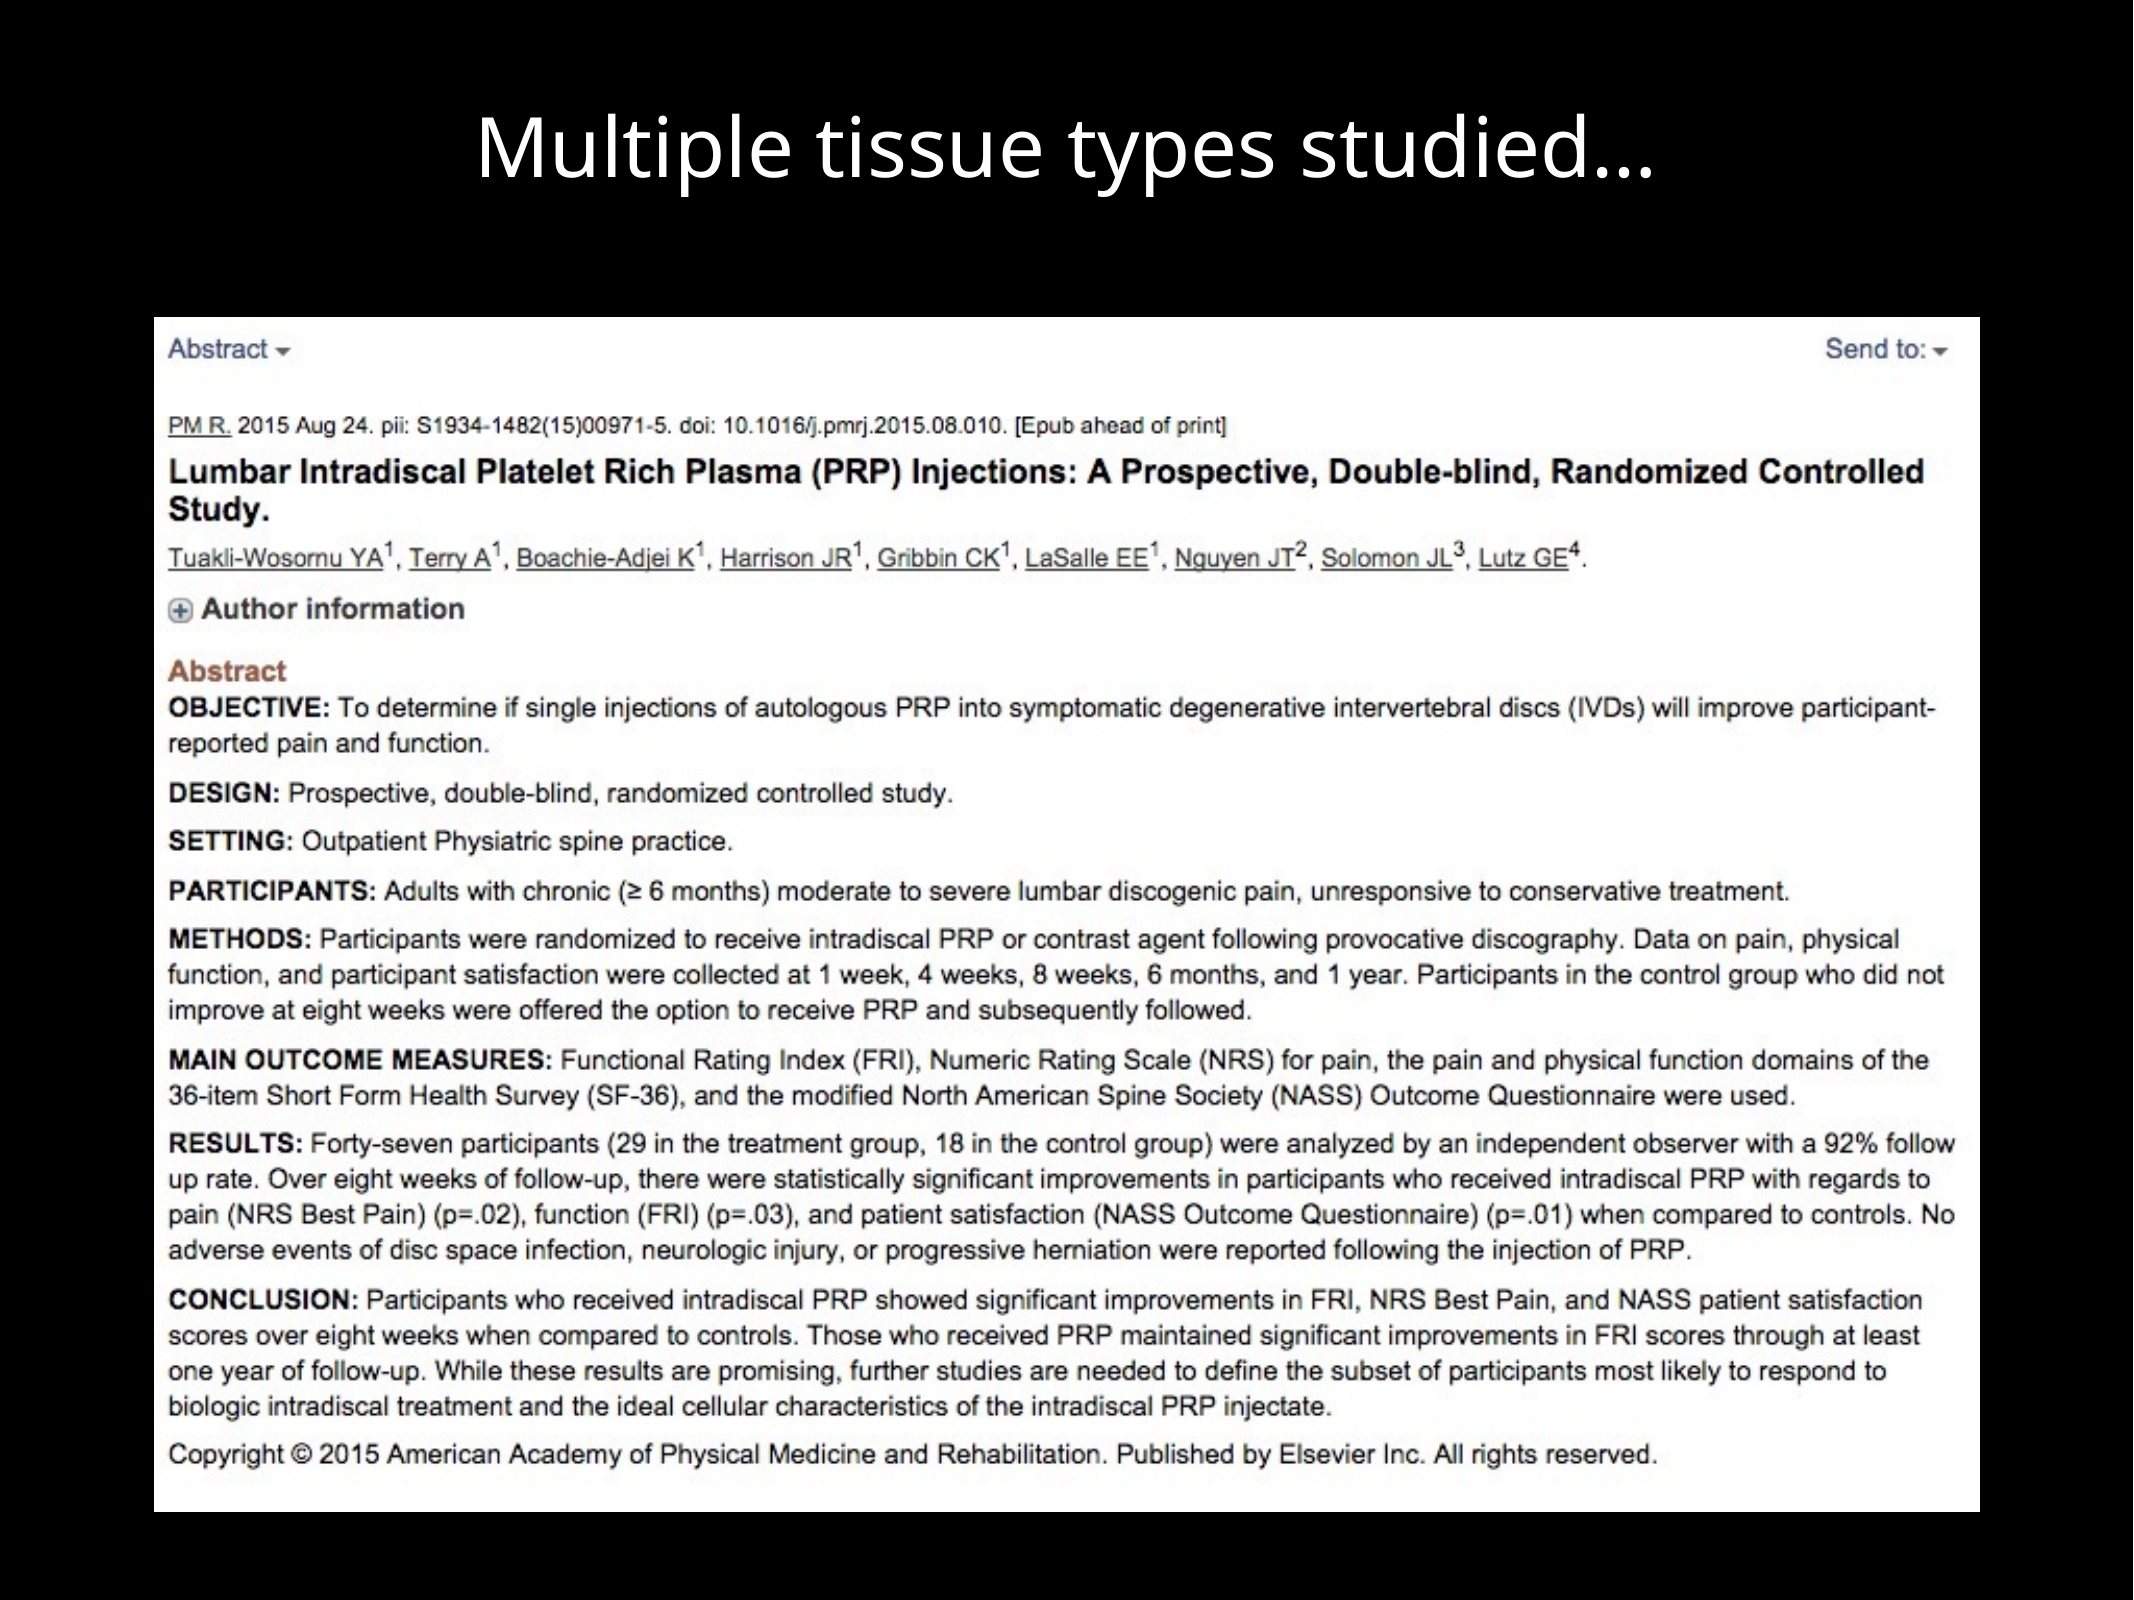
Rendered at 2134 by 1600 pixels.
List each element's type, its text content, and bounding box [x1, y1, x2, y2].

picture [153, 317, 1980, 1512]
text_box Multiple tissue types studied… [466, 85, 1667, 202]
